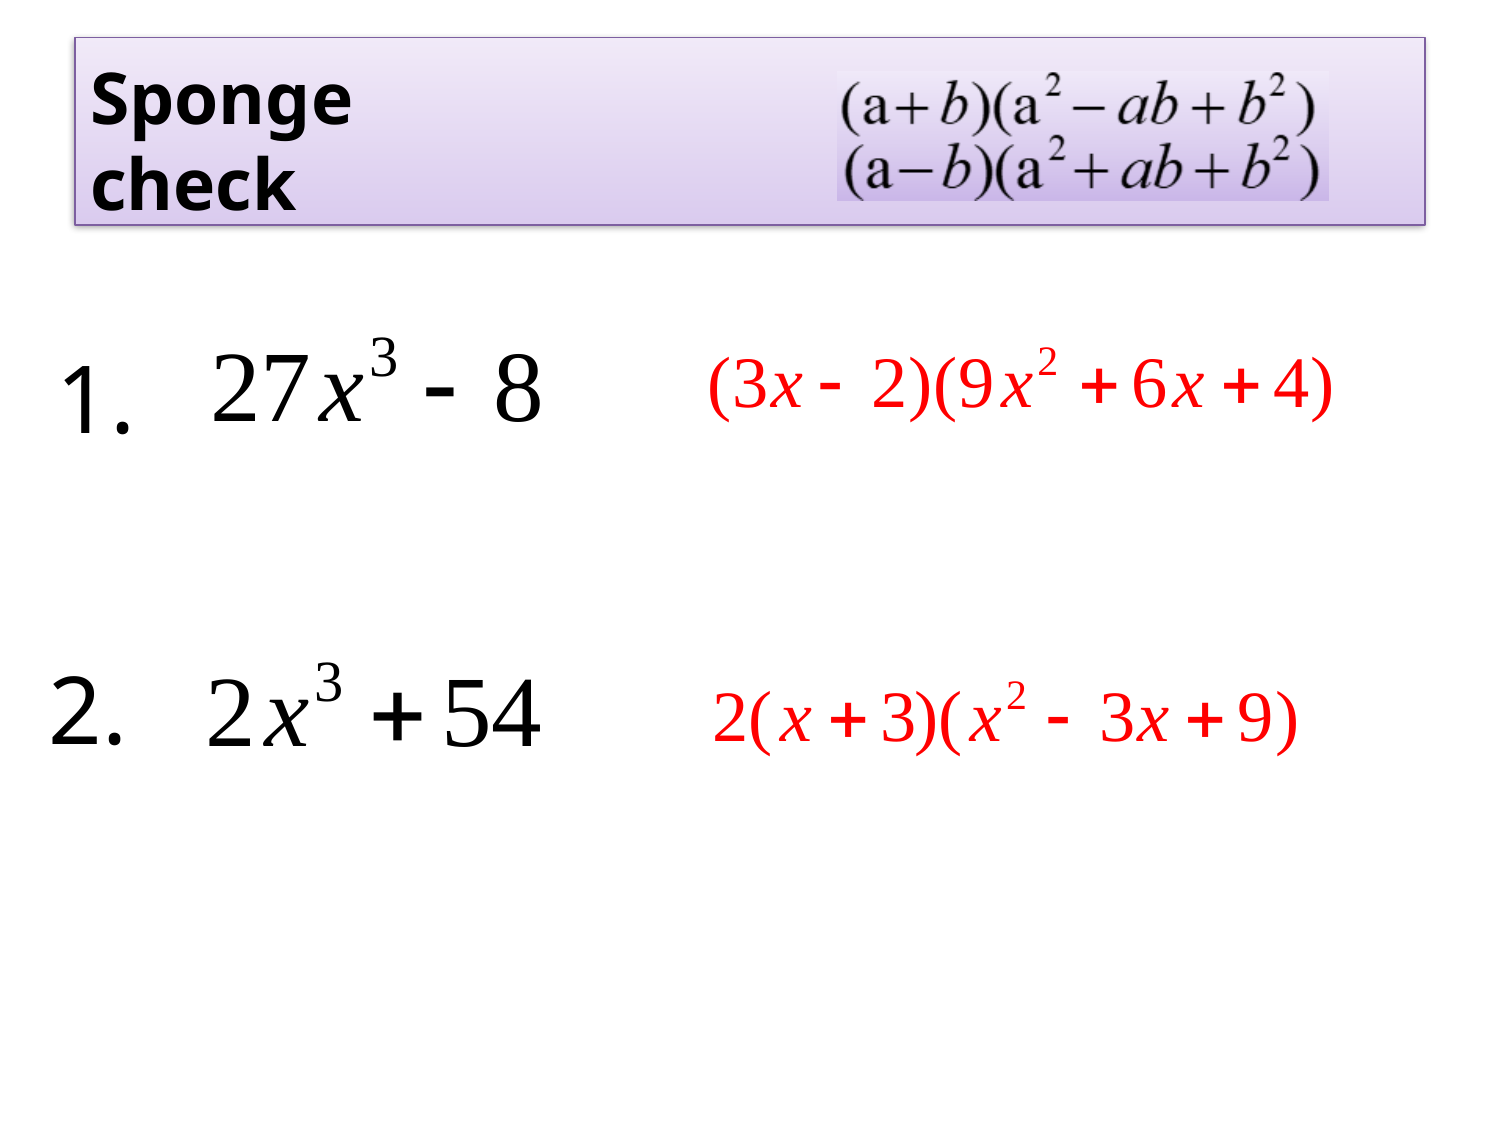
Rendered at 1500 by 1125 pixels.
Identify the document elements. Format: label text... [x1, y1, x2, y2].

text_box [697, 329, 1350, 439]
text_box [191, 637, 563, 773]
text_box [195, 312, 559, 448]
text_box 2. [33, 643, 153, 771]
text_box 1. [41, 332, 192, 460]
picture [837, 70, 1329, 201]
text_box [701, 663, 1312, 773]
title Sponge check [75, 45, 1425, 233]
